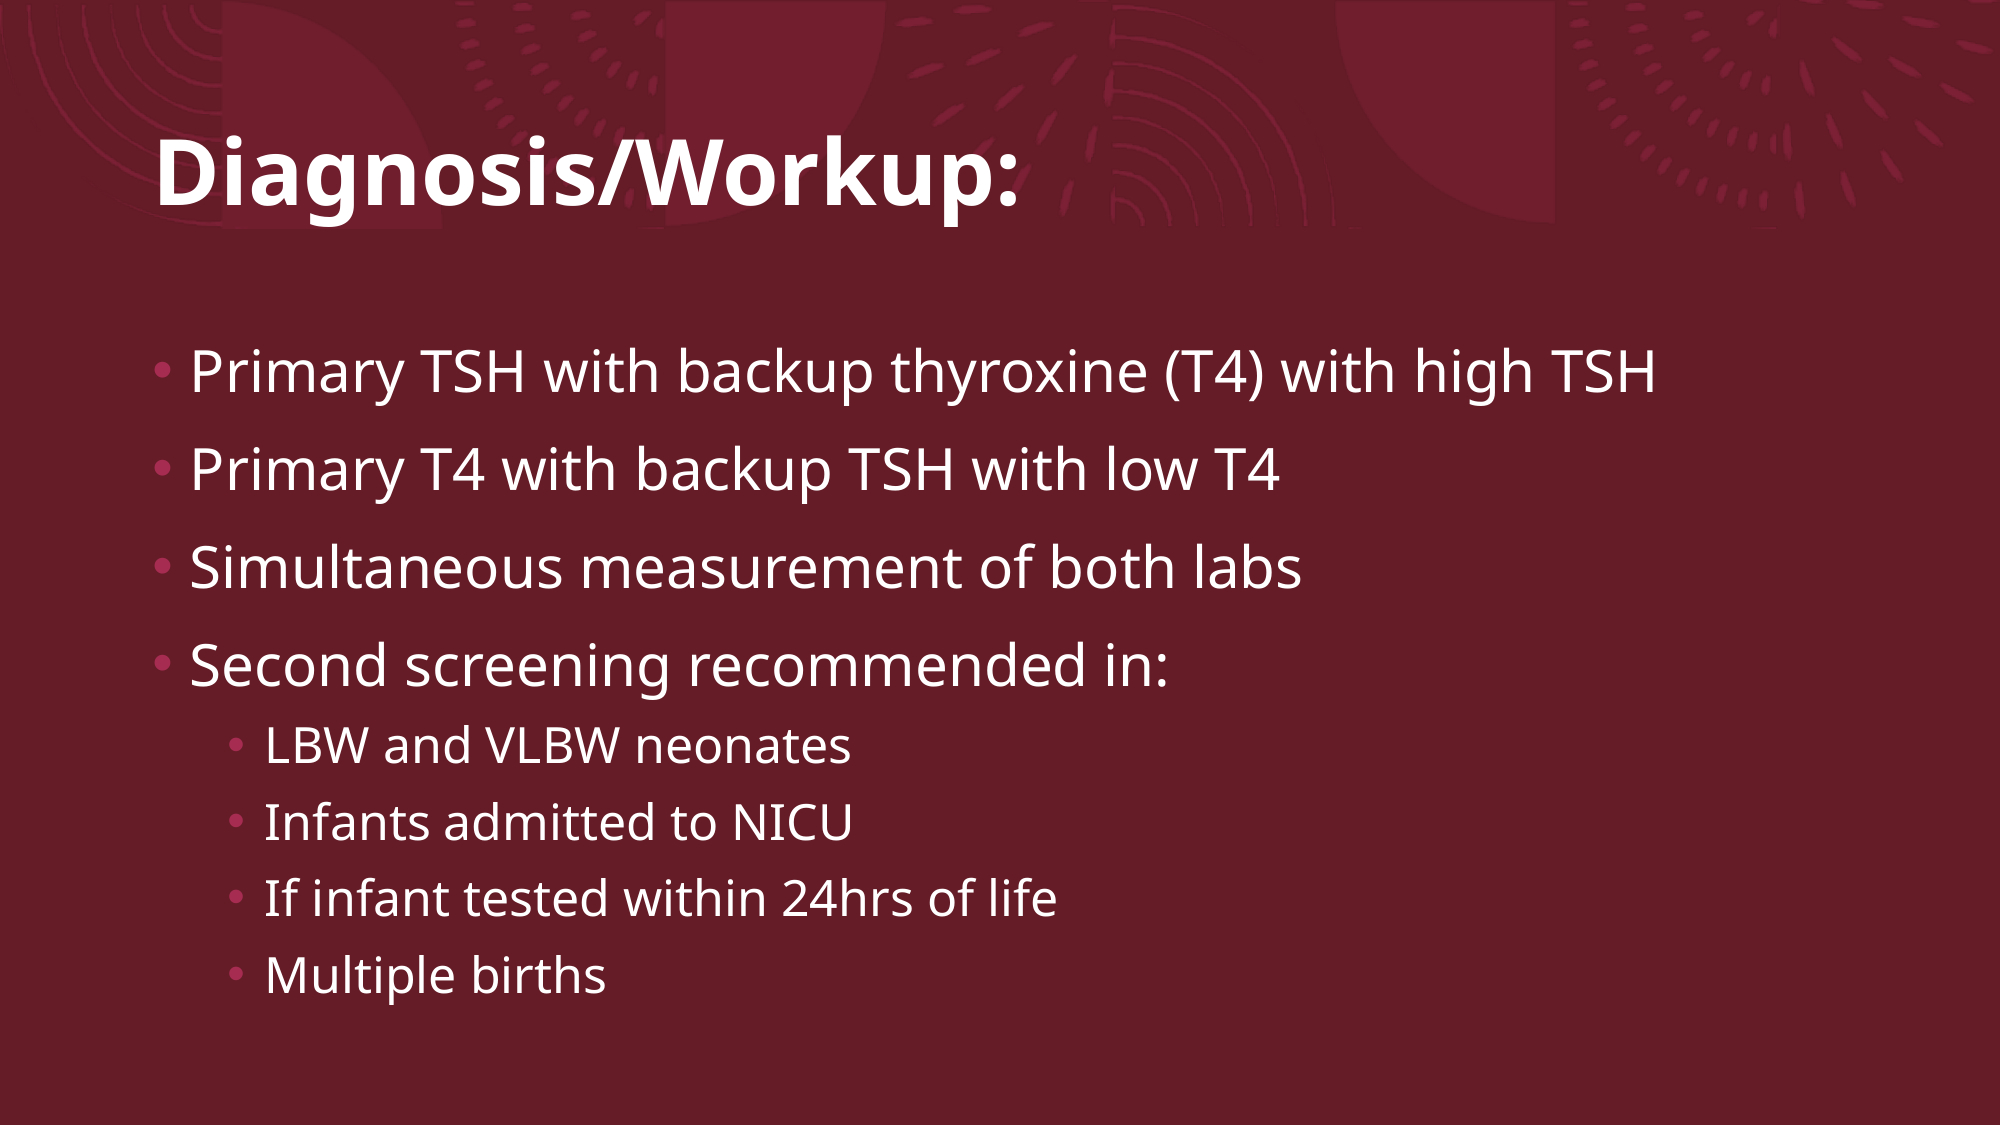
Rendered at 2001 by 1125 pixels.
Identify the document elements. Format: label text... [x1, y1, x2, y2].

list Primary TSH with backup thyroxine (T4) with high TSH Primary T4 with backup TSH with low T4 Simultaneous measurement of both labs Second screening recommended in: LBW and VLBW neonates Infants admitted to NICU If infant tested within 24hrs of life Multiple births [137, 319, 1863, 1009]
title Diagnosis/Workup: [137, 60, 1863, 278]
